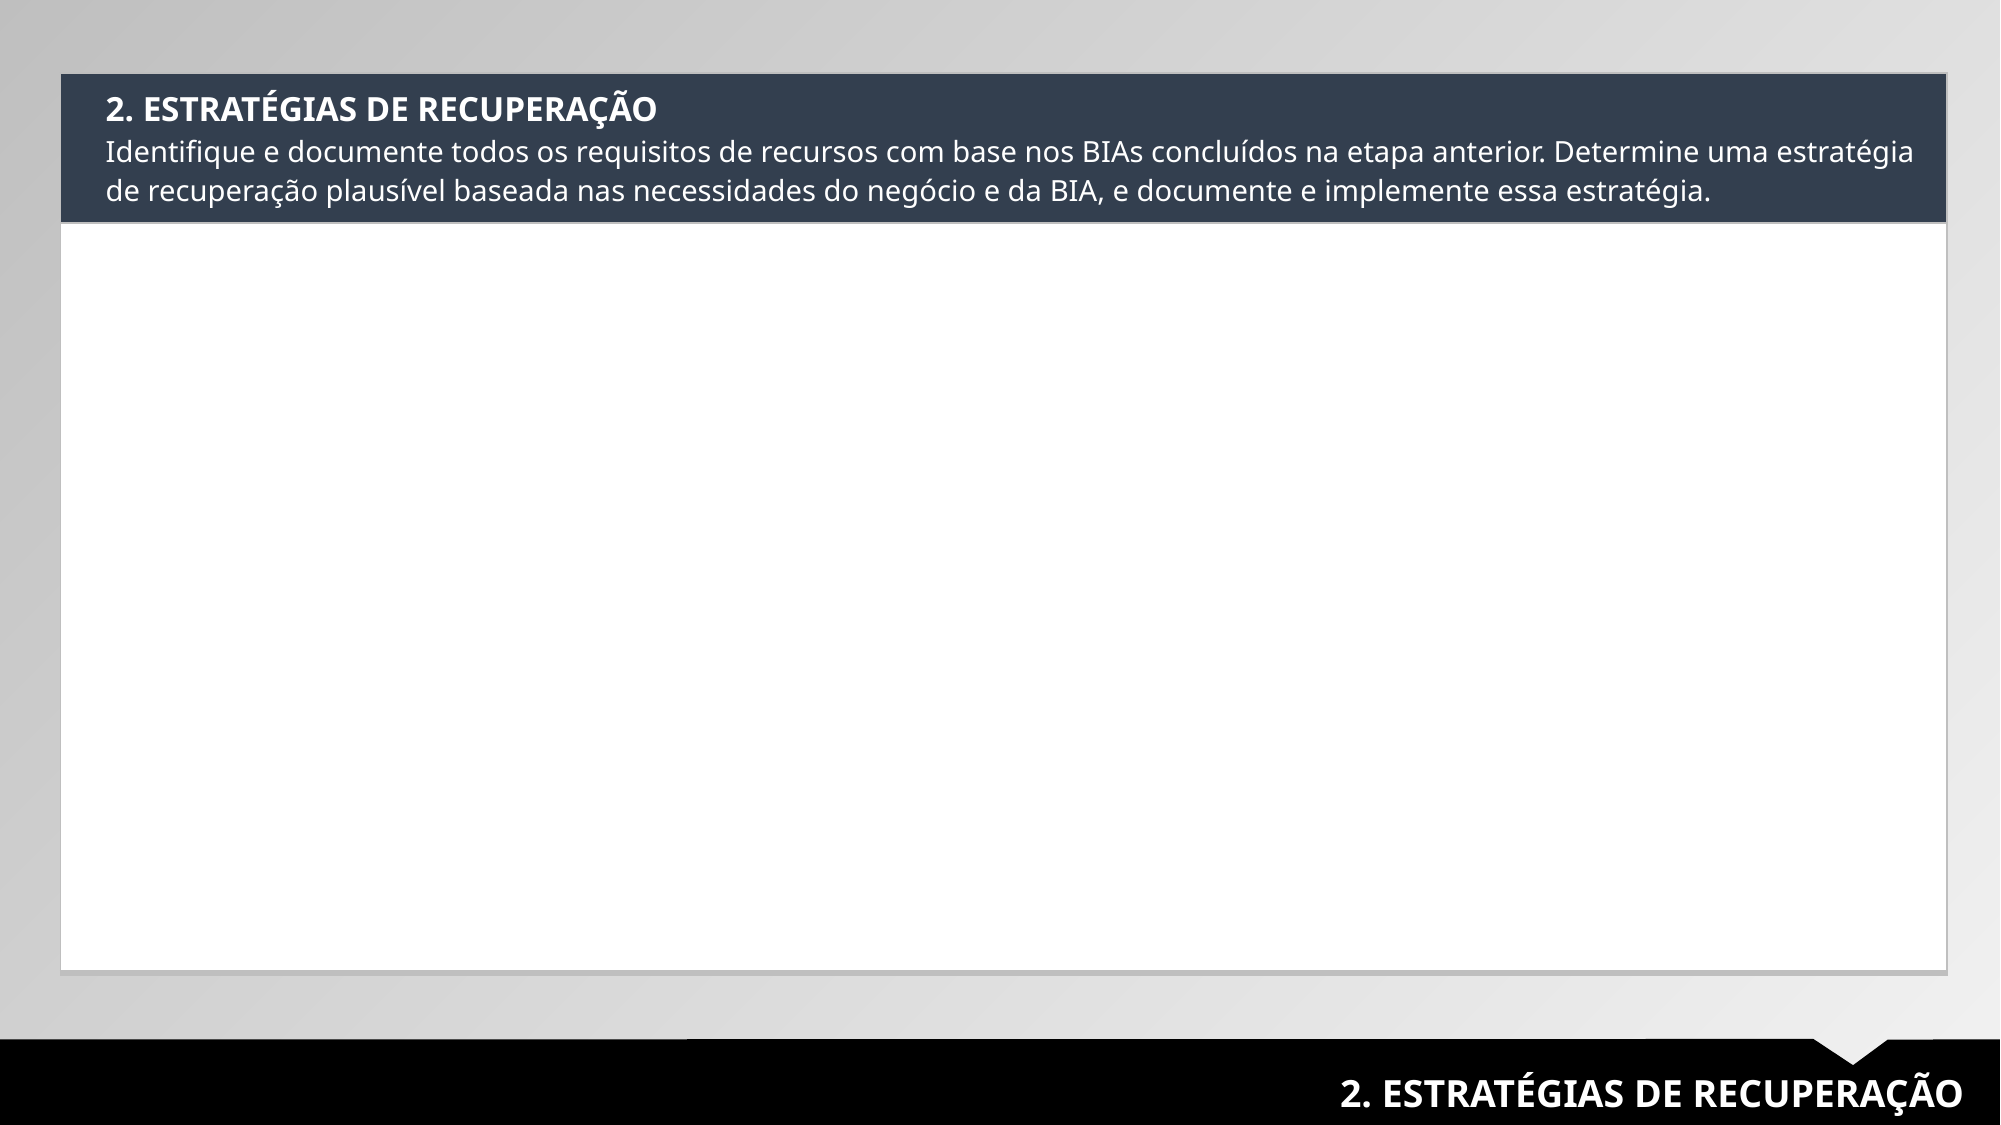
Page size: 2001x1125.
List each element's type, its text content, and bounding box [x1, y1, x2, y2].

table_cell [61, 224, 1946, 970]
text_box 2. ESTRATÉGIAS DE RECUPERAÇÃO [961, 1062, 1980, 1123]
table_header 2. ESTRATÉGIAS DE RECUPERAÇÃO Identifique e documente todos os requisitos de recursos com base nos BIAs concluídos na etapa anterior. Determine uma estratégia de recuperação plausível baseada nas necessidades do negócio e da BIA, e documente e implemente essa estratégia. [61, 74, 1946, 222]
text_box [0, 1037, 2000, 1125]
